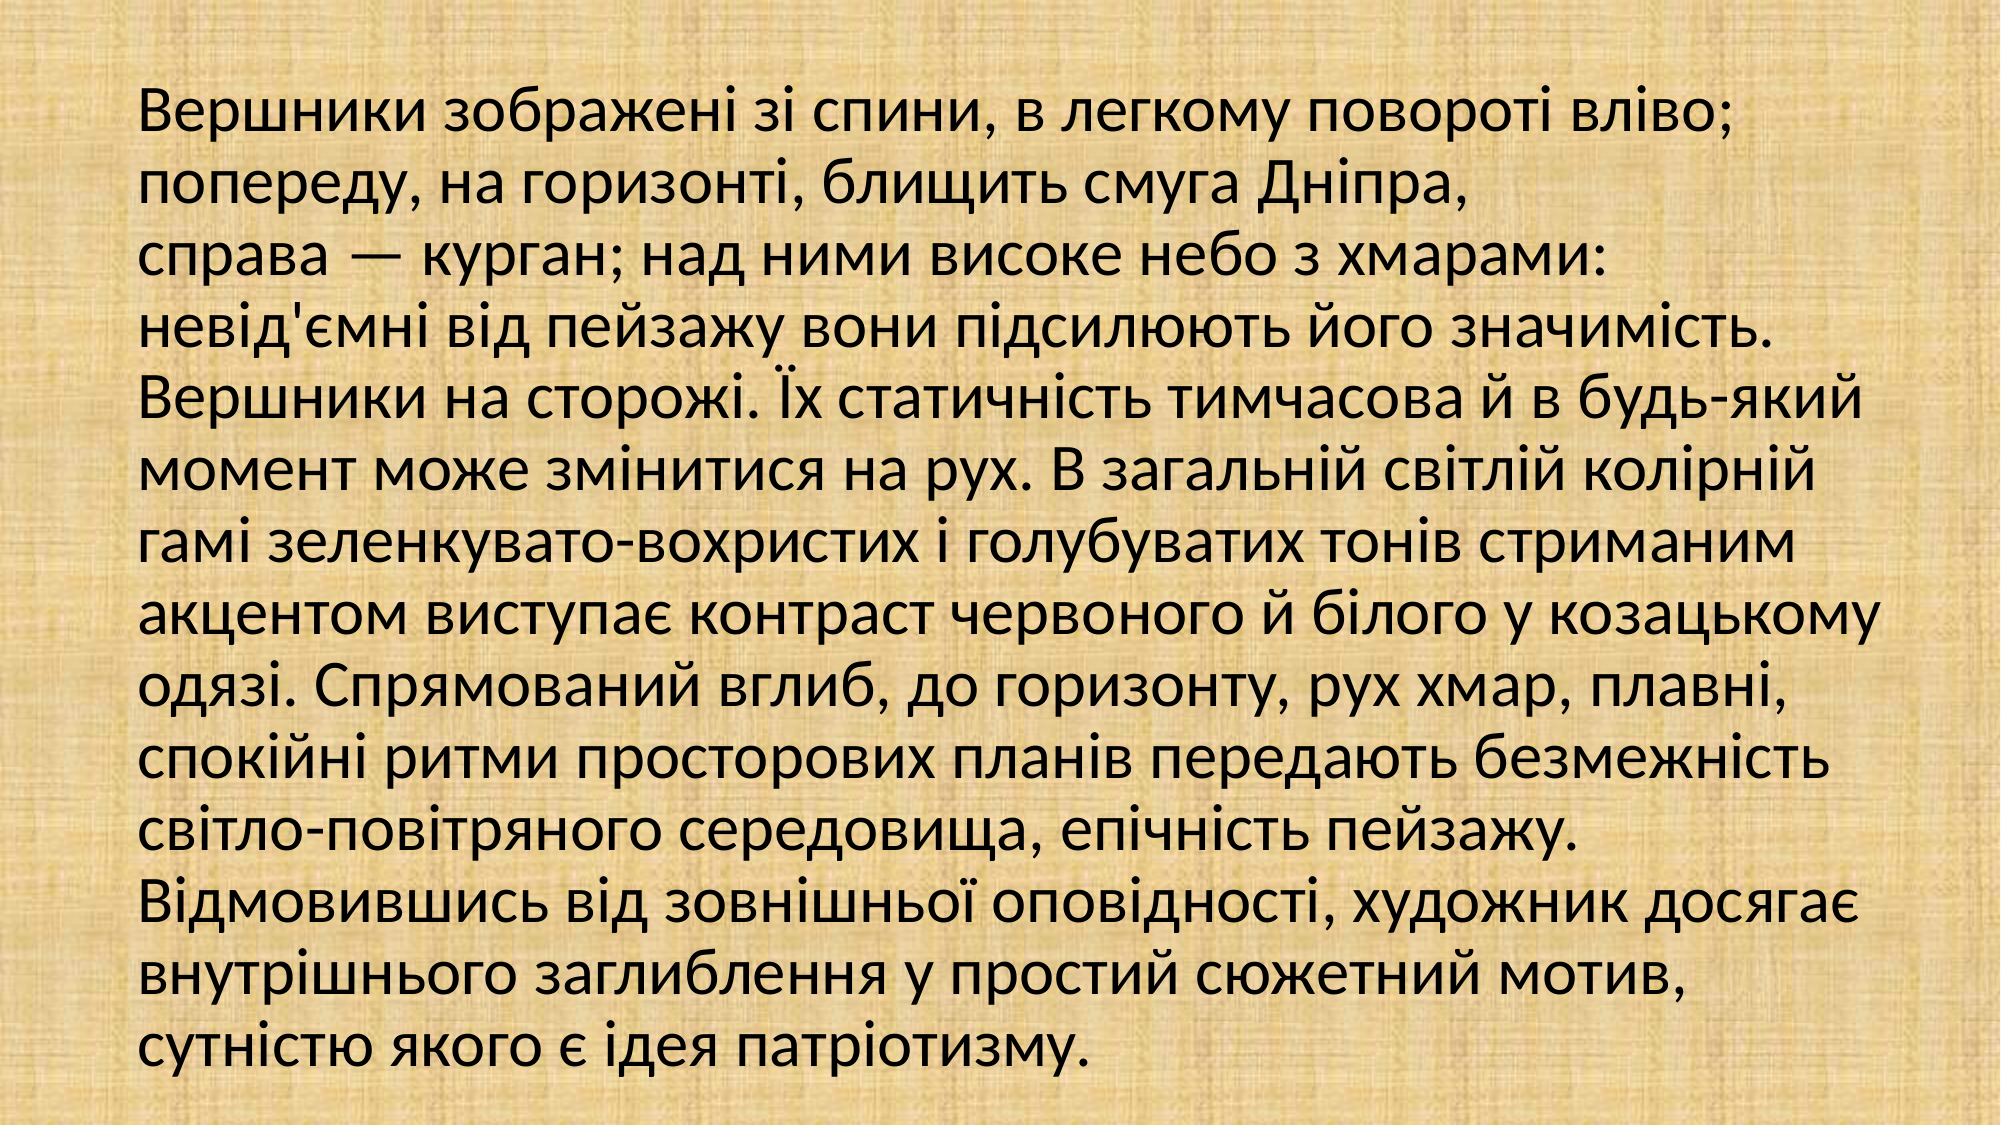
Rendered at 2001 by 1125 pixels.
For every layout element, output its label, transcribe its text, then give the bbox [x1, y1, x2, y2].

picture [0, 0, 2001, 1125]
list Вершники зображені зі спини, в легкому повороті вліво; попереду, на горизонті, блищить смуга Дніпра, справа — курган; над ними високе небо з хмарами: невід'ємні від пейзажу вони підсилюють його значимість. Вершники на сторожі. Їх статичність тимчасова й в будь-який момент може змінитися на рух. В загальній світлій колірній гамі зеленкувато-вохристих і голубуватих тонів стриманим акцентом виступає контраст червоного й білого у козацькому одязі. Спрямований вглиб, до горизонту, рух хмар, плавні, спокійні ритми просторових планів передають безмежність світло-повітряного середовища, епічність пейзажу. Відмовившись від зовнішньої оповідності, художник досягає внутрішнього заглиблення у простий сюжетний мотив, сутністю якого є ідея патріотизму. [122, 66, 1911, 956]
